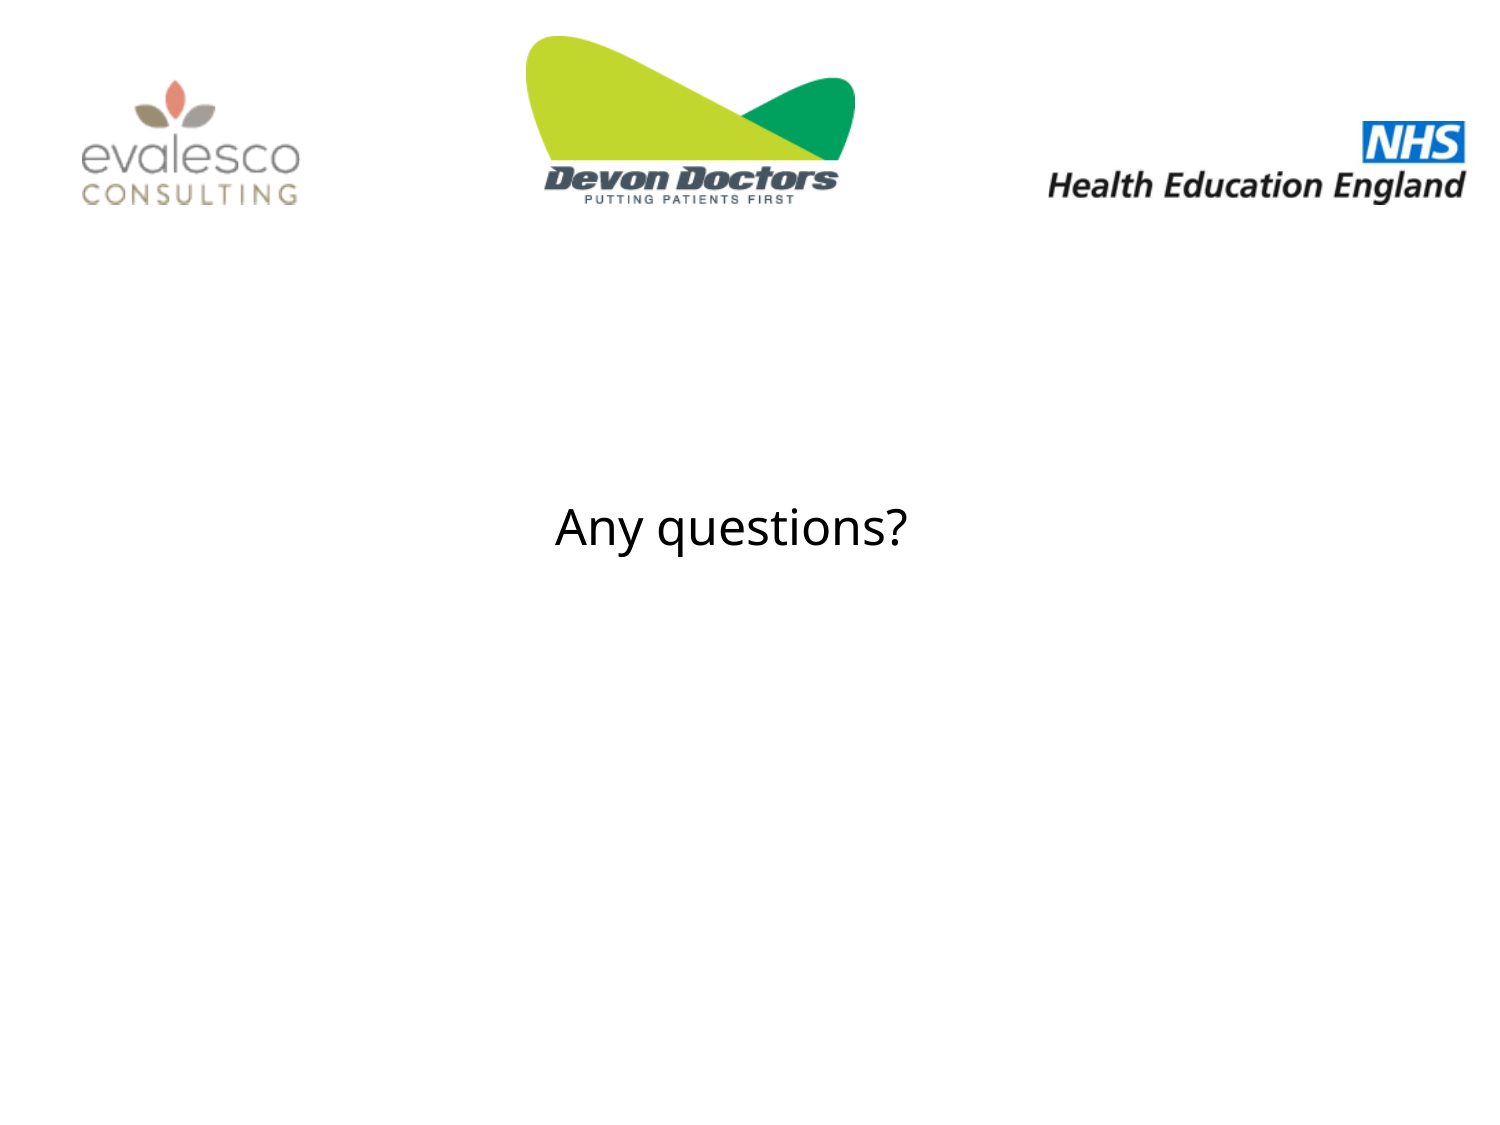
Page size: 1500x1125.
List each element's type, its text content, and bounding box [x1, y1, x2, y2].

picture [1048, 121, 1481, 205]
picture [525, 36, 855, 205]
picture [82, 79, 302, 205]
text_box Any questions? [54, 418, 1410, 564]
